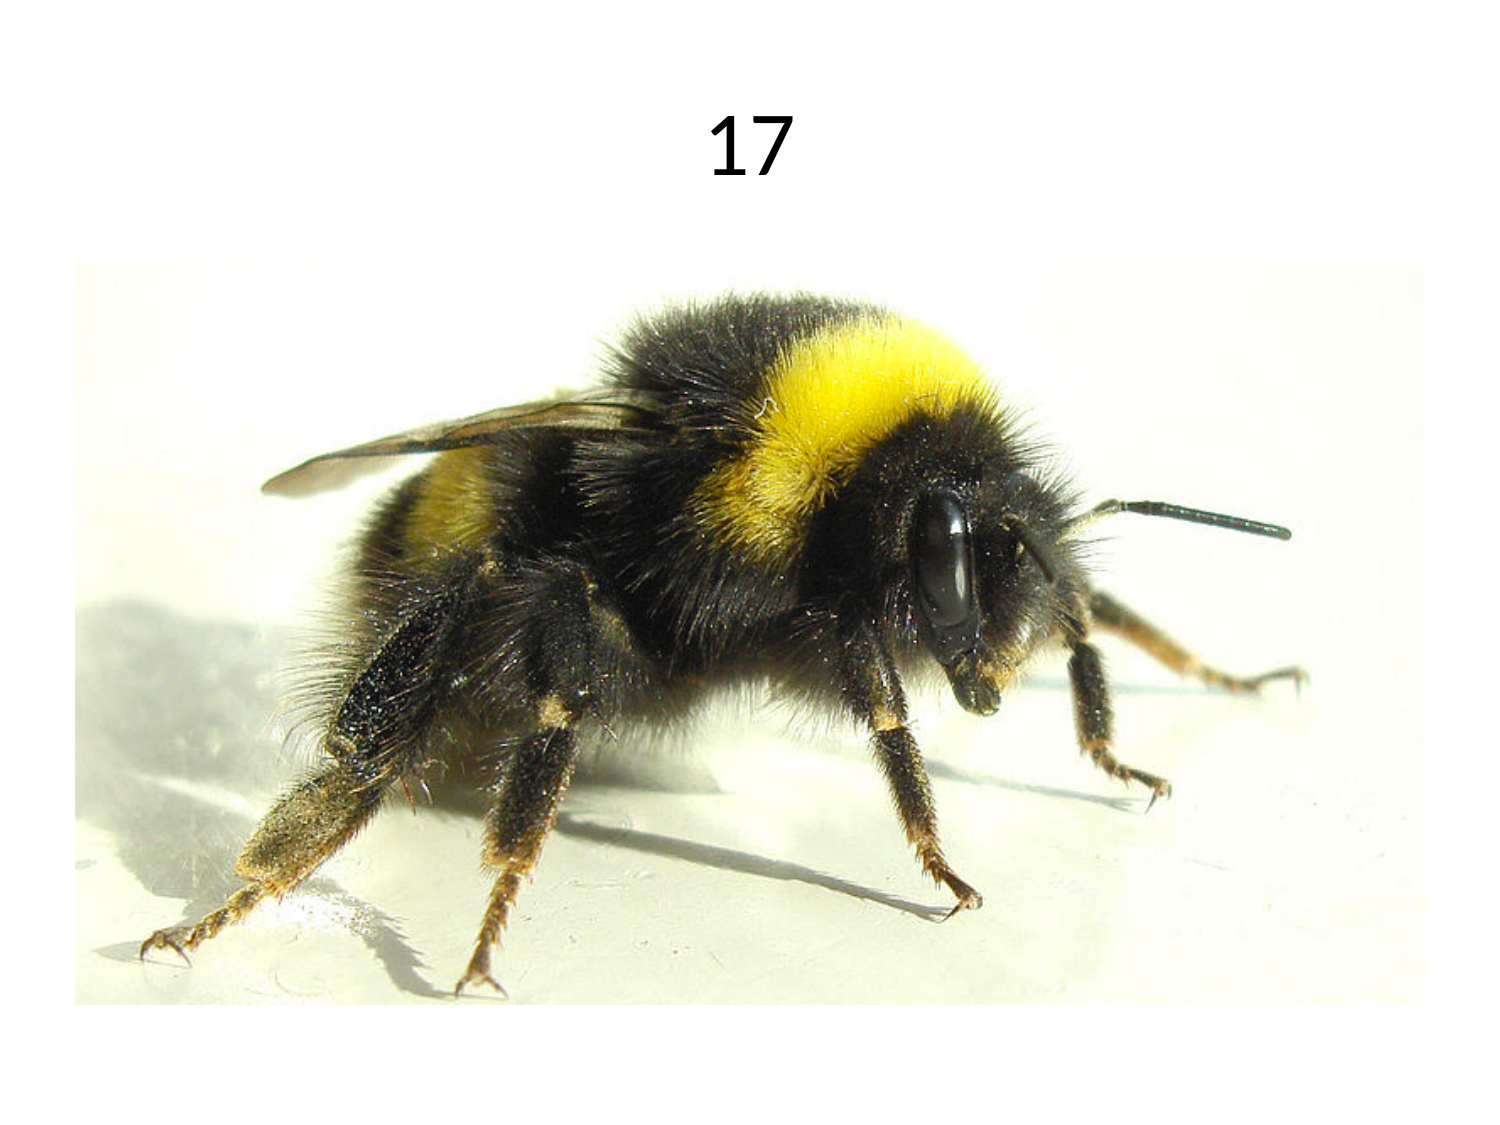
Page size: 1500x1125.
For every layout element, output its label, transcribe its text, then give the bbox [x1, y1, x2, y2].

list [74, 262, 1426, 1006]
title 17 [75, 45, 1425, 233]
